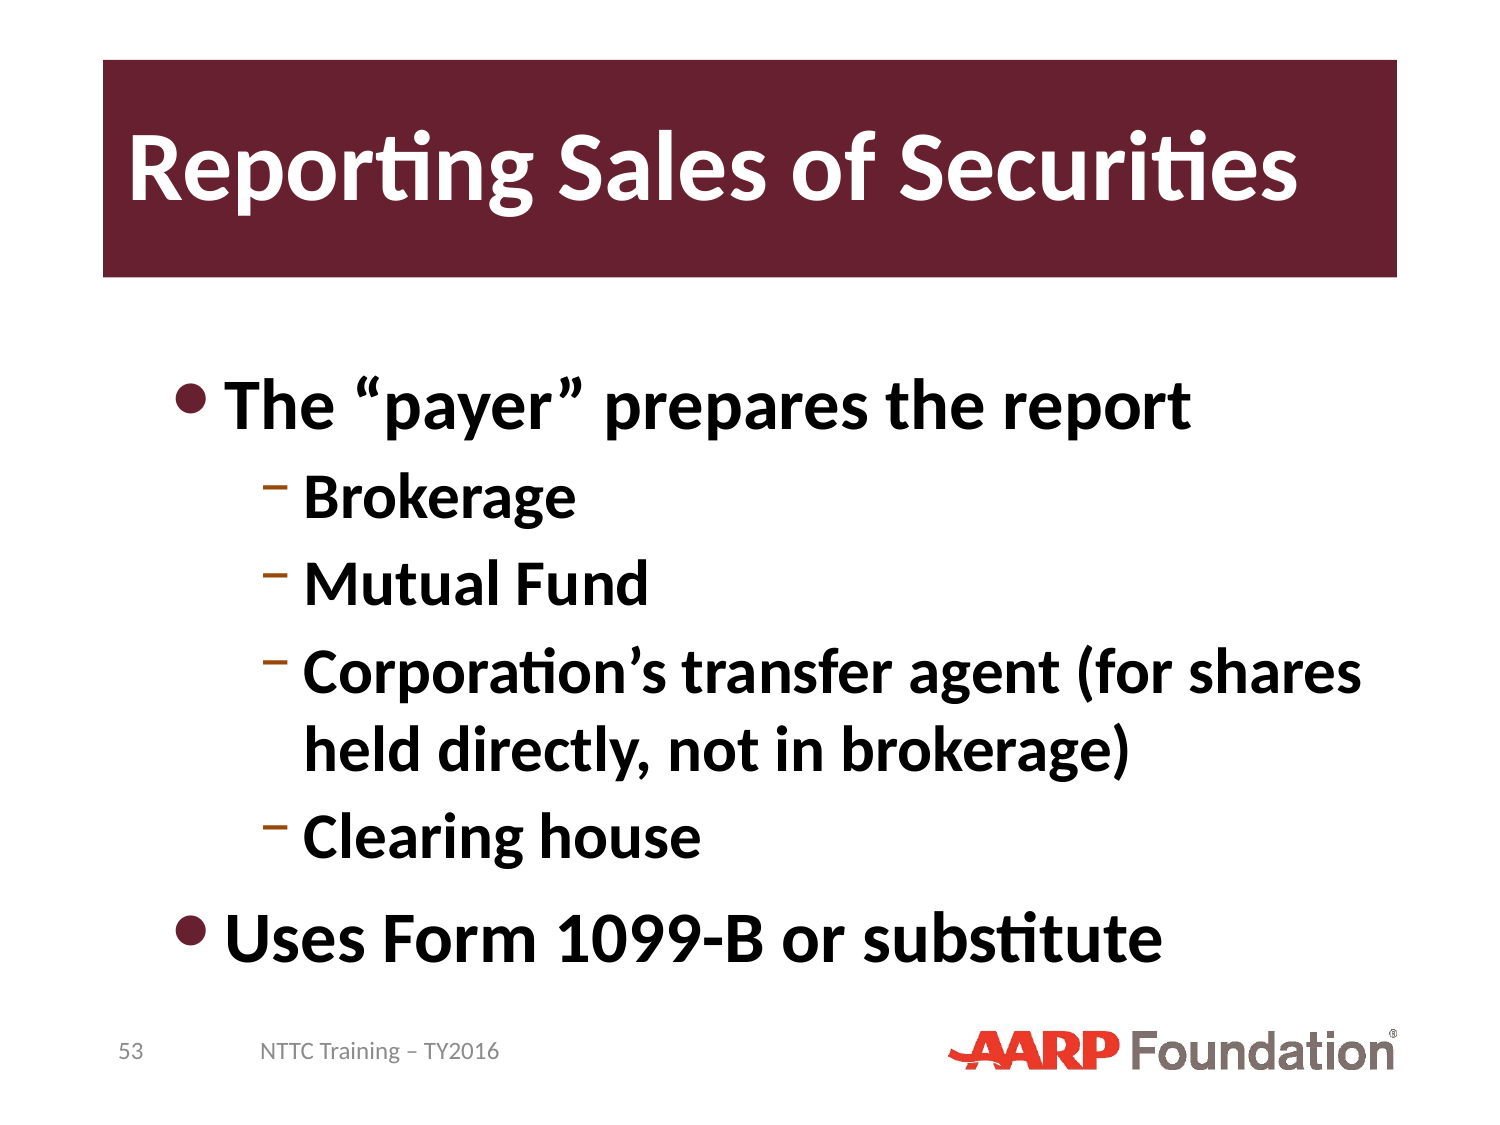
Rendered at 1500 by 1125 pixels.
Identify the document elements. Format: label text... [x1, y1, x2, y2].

footer NTTC Training – TY2016 [245, 1019, 812, 1080]
list The “payer” prepares the report Brokerage Mutual Fund Corporation’s transfer agent (for shares held directly, not in brokerage) Clearing house Uses Form 1099-B or substitute [156, 350, 1394, 988]
picture [948, 1029, 1397, 1070]
title Reporting Sales of Securities [103, 59, 1397, 278]
slide_number 53 [103, 1019, 208, 1080]
